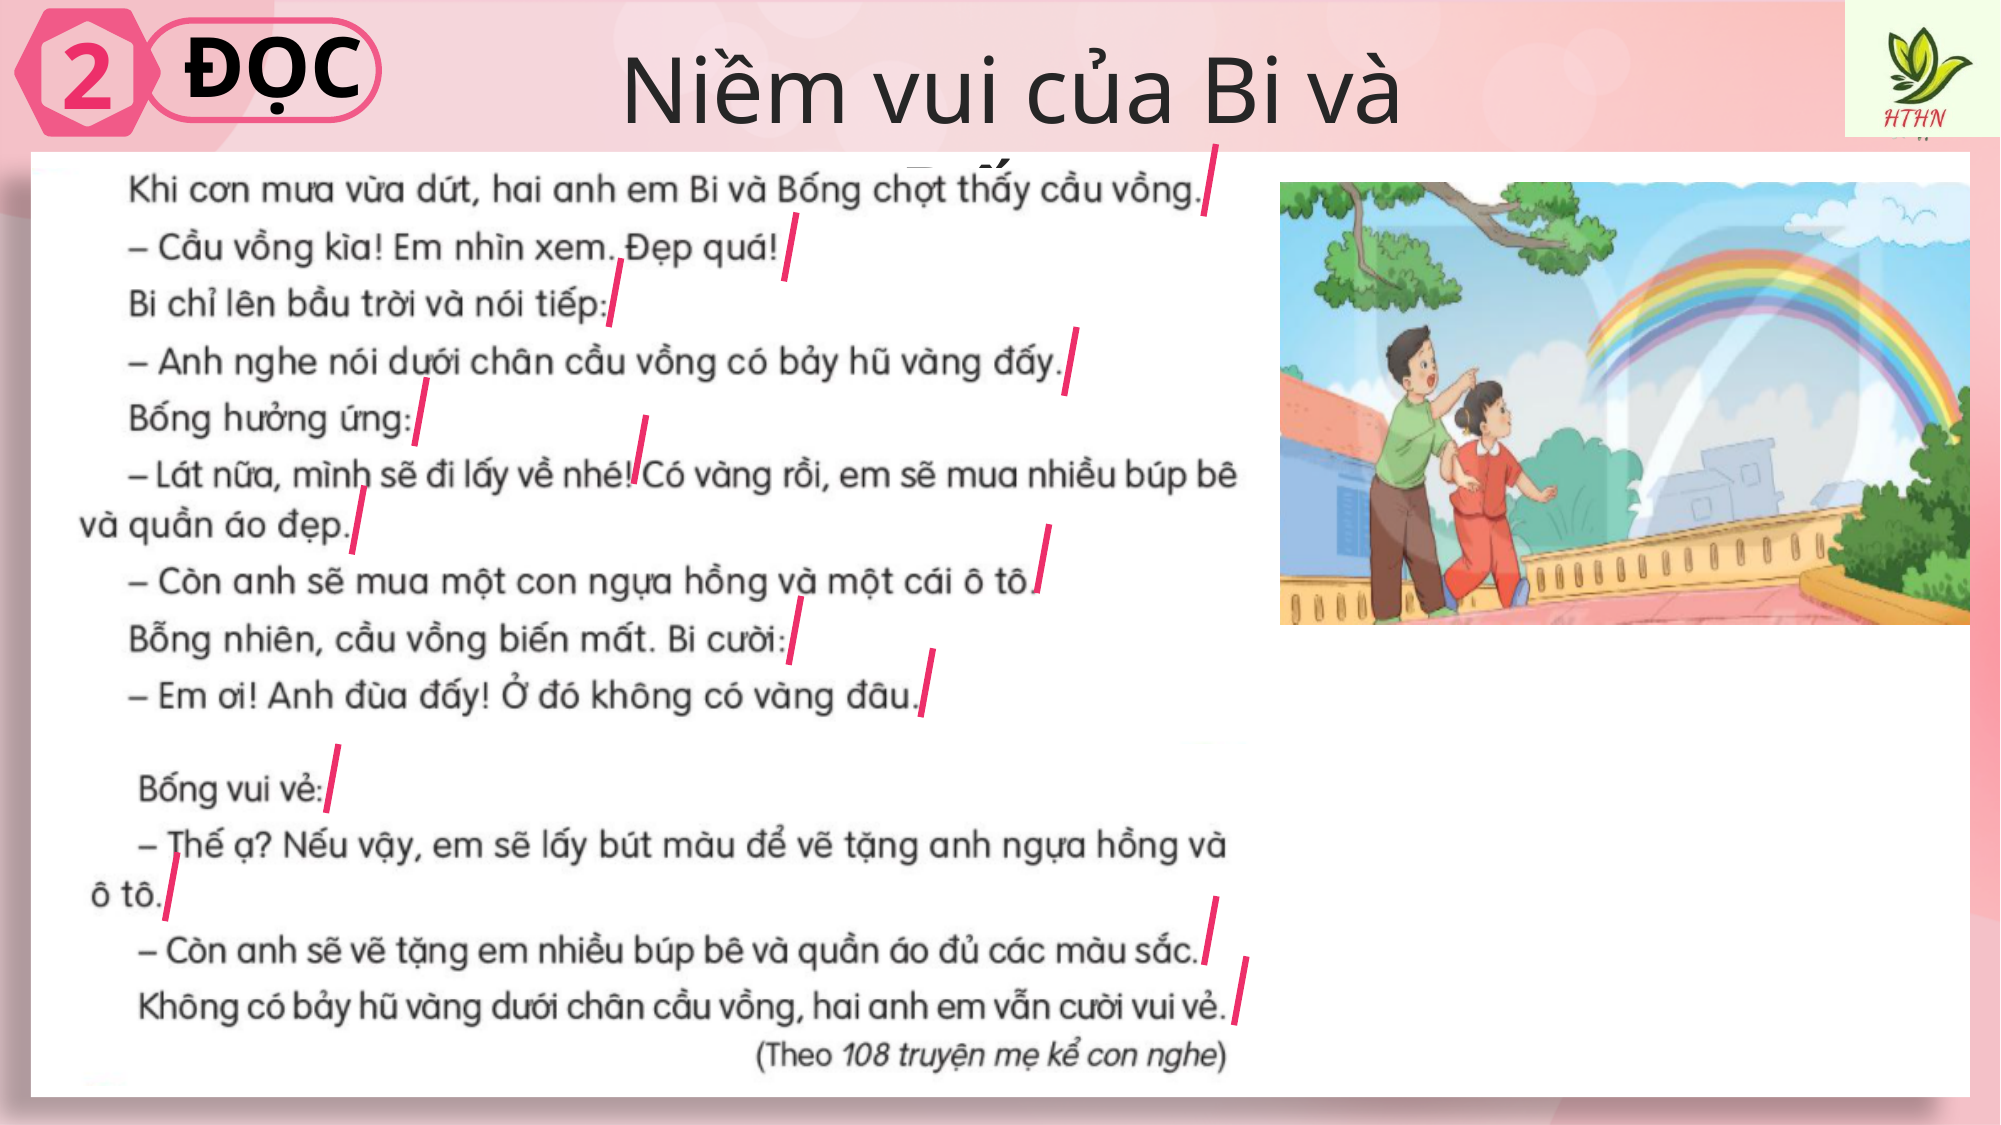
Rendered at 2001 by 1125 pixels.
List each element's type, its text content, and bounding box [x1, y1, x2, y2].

picture [0, 0, 2001, 1125]
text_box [1233, 956, 1247, 1026]
text_box Niềm vui của Bi và Bống [506, 24, 1519, 260]
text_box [1203, 144, 1216, 217]
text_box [608, 258, 622, 327]
text_box a [30, 151, 1971, 1098]
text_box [633, 415, 647, 484]
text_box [783, 212, 797, 282]
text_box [1064, 326, 1077, 396]
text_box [351, 485, 365, 555]
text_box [14, 8, 161, 137]
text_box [920, 648, 933, 718]
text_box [1203, 896, 1217, 965]
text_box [414, 377, 427, 447]
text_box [788, 595, 802, 665]
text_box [142, 6, 421, 123]
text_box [325, 744, 339, 813]
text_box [1036, 524, 1050, 594]
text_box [164, 852, 178, 922]
